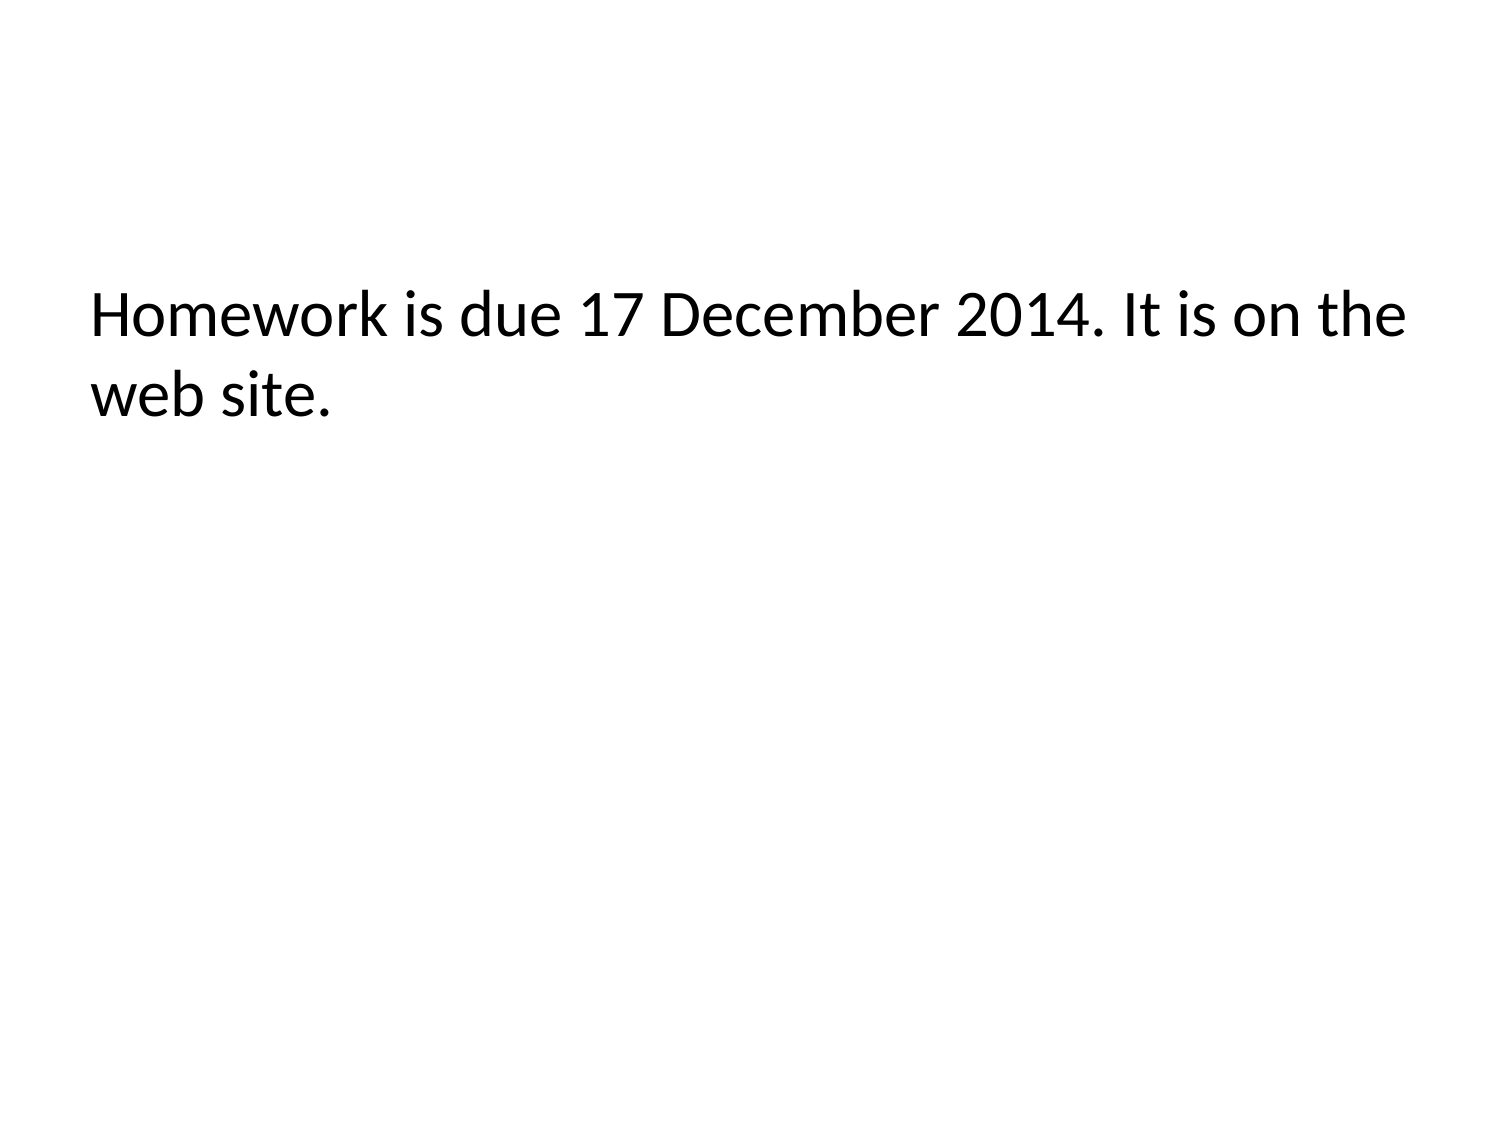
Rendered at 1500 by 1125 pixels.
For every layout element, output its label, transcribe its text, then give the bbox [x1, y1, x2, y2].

list Homework is due 17 December 2014. It is on the web site. [75, 262, 1425, 1005]
